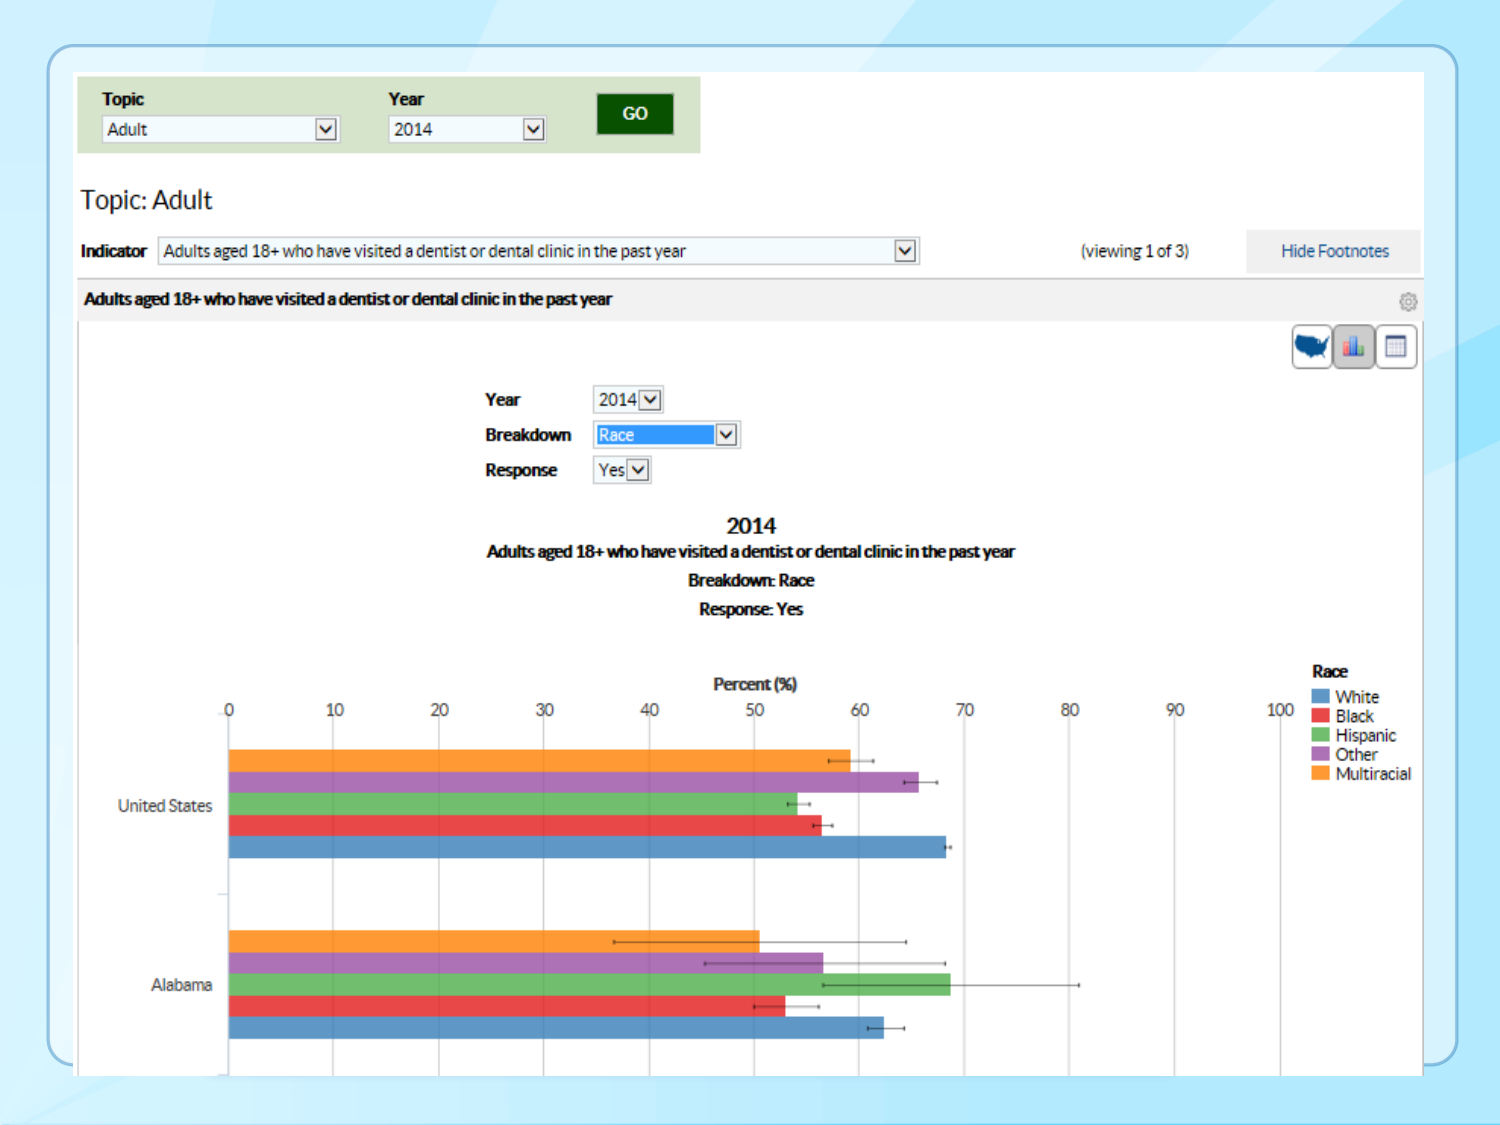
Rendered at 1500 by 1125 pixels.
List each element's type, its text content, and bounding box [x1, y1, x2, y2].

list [73, 71, 1425, 1077]
picture [0, 0, 1500, 1125]
text_box cdc.gov/oralhealthdata [0, 24, 1350, 213]
